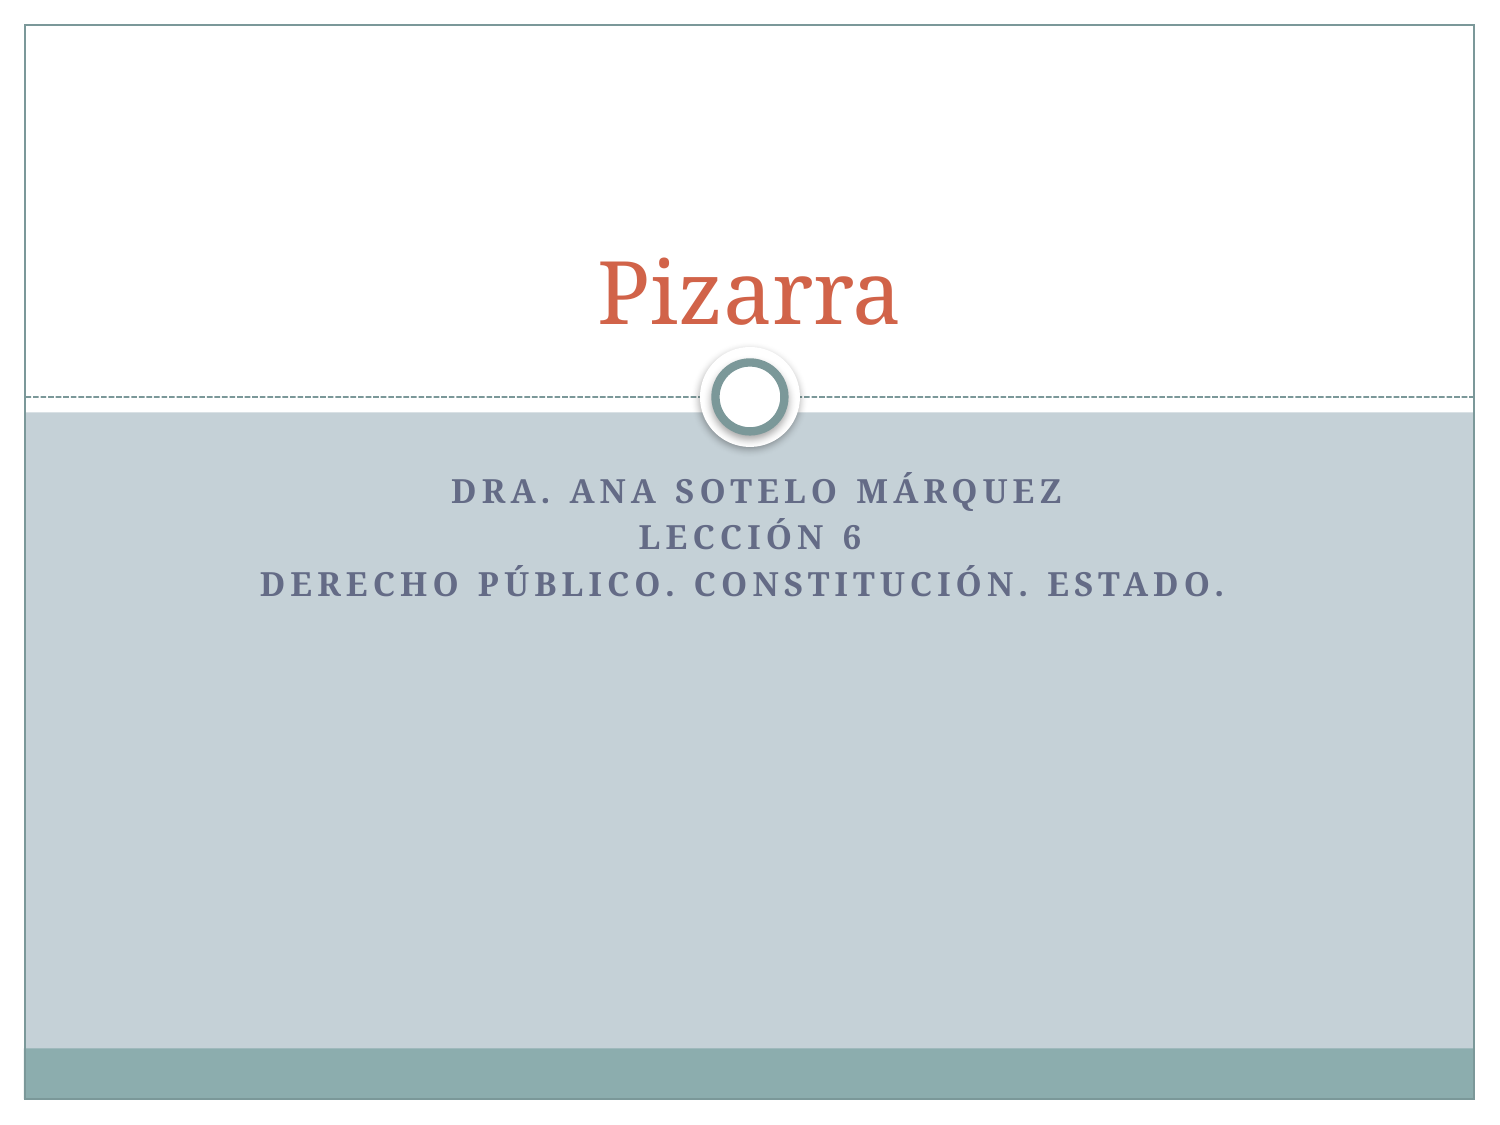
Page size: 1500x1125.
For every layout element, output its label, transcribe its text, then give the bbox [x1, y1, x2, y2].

subtitle Dra. Ana Sotelo Márquez Lección 6 Derecho público. Constitución. Estado. [225, 462, 1275, 750]
title Pizarra [112, 62, 1388, 350]
